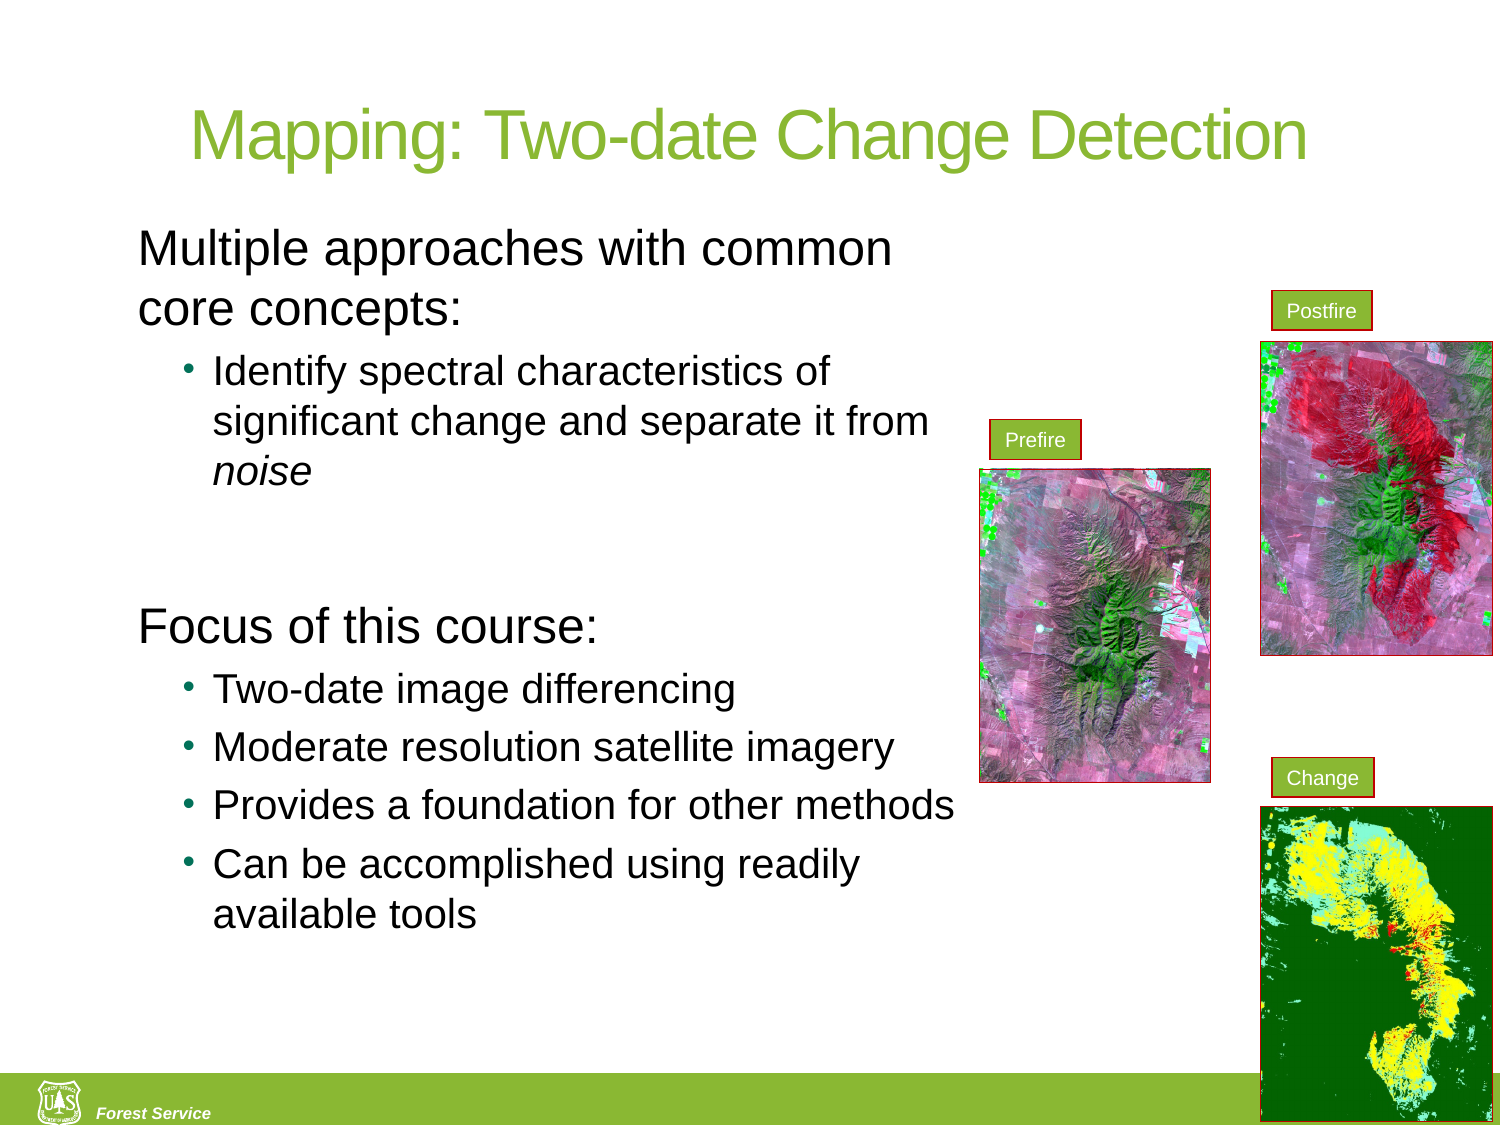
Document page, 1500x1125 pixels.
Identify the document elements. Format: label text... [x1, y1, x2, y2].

list Multiple approaches with common core concepts: Identify spectral characteristics of significant change and separate it from noise Focus of this course: Two-date image differencing Moderate resolution satellite imagery Provides a foundation for other methods Can be accomplished using readily available tools [122, 207, 985, 1063]
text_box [978, 289, 1493, 1122]
title Mapping: Two-date Change Detection [75, 50, 1425, 213]
